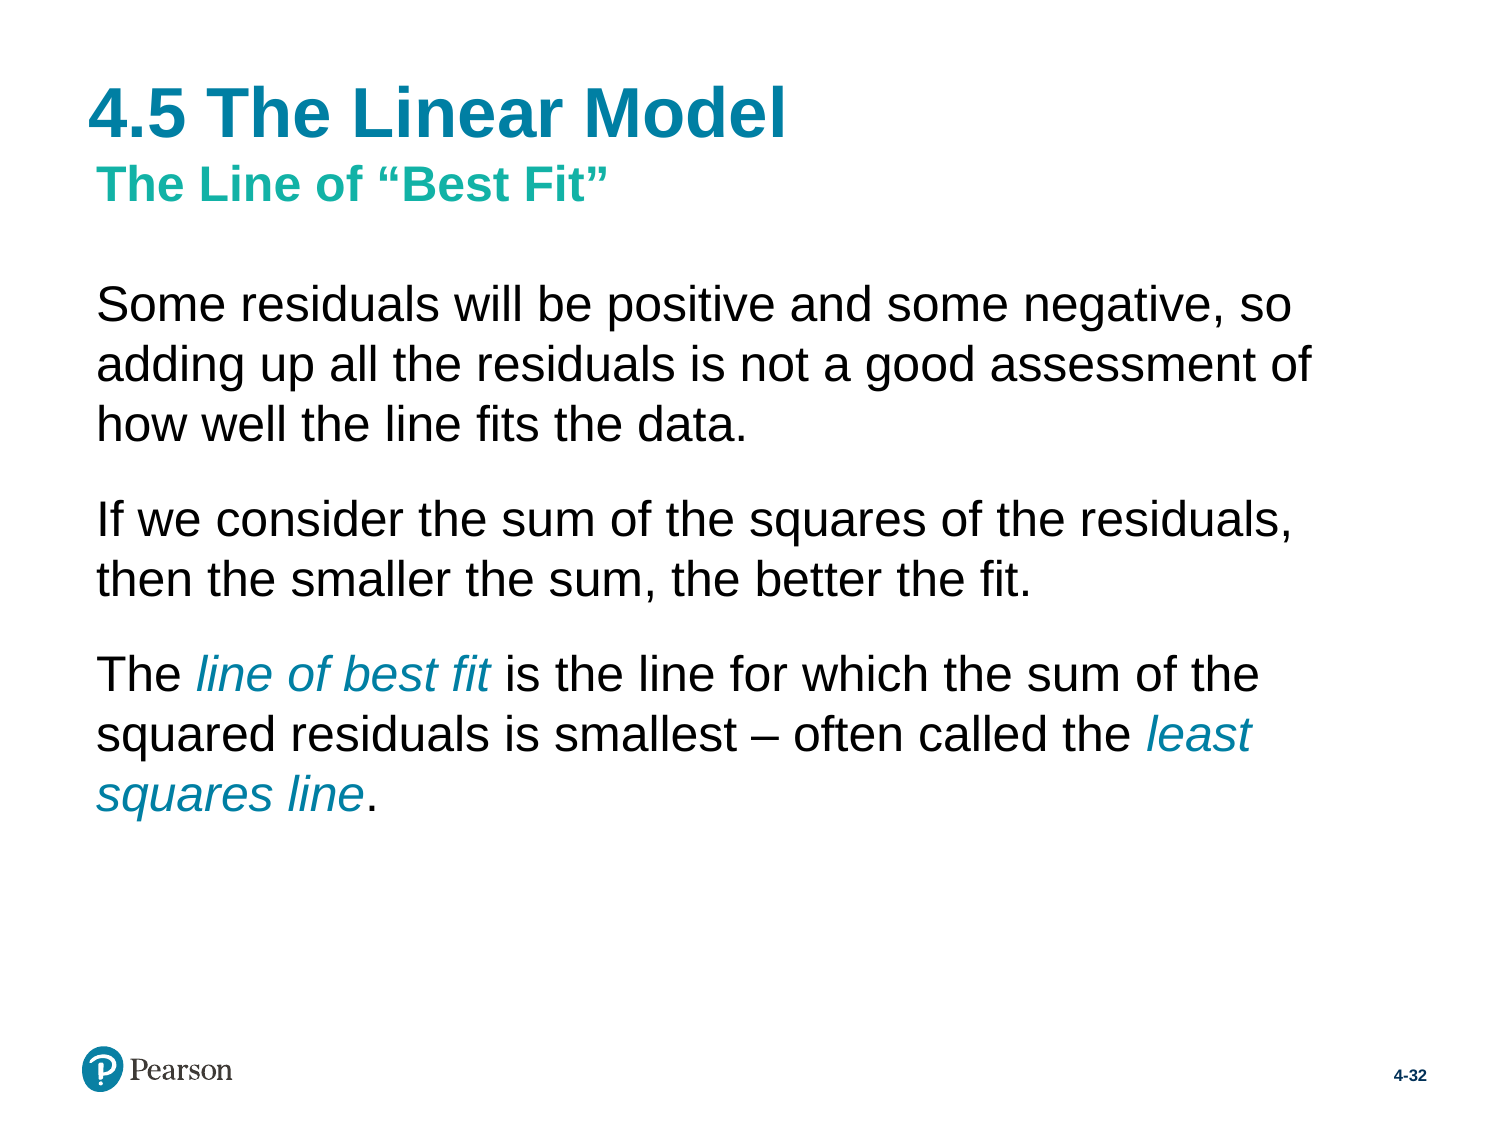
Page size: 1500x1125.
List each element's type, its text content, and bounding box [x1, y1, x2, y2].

title 4.5 The Linear Model [88, 68, 1500, 249]
text_box The Line of “Best Fit” Some residuals will be positive and some negative, so adding up all the residuals is not a good assessment of how well the line fits the data. If we consider the sum of the squares of the residuals, then the smaller the sum, the better the fit. The line of best fit is the line for which the sum of the squared residuals is smallest – often called the least squares line. [81, 143, 1394, 864]
slide_number 4-32 [1393, 1064, 1465, 1086]
